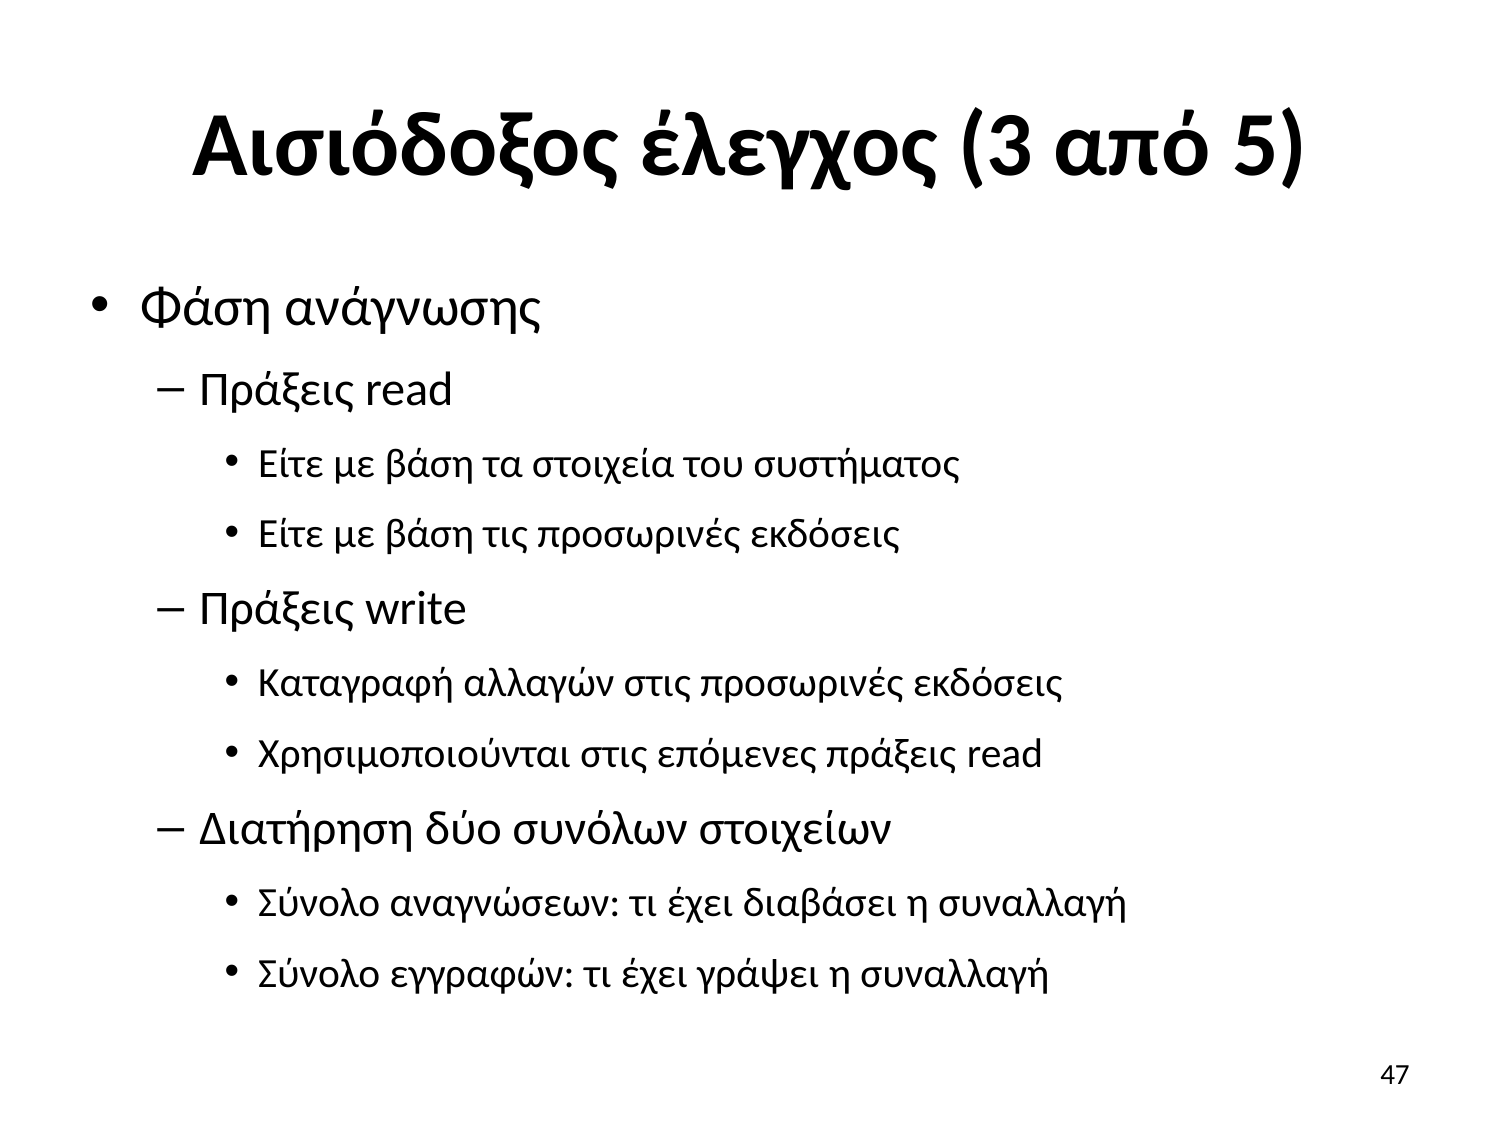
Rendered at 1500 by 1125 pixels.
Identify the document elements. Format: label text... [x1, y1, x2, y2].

slide_number 47 [1074, 1042, 1425, 1103]
title Αισιόδοξος έλεγχος (3 από 5) [75, 45, 1425, 233]
list Φάση ανάγνωσης Πράξεις read Είτε με βάση τα στοιχεία του συστήματος Είτε με βάση τις προσωρινές εκδόσεις Πράξεις write Καταγραφή αλλαγών στις προσωρινές εκδόσεις Χρησιμοποιούνται στις επόμενες πράξεις read Διατήρηση δύο συνόλων στοιχείων Σύνολο αναγνώσεων: τι έχει διαβάσει η συναλλαγή Σύνολο εγγραφών: τι έχει γράψει η συναλλαγή [75, 262, 1425, 1005]
